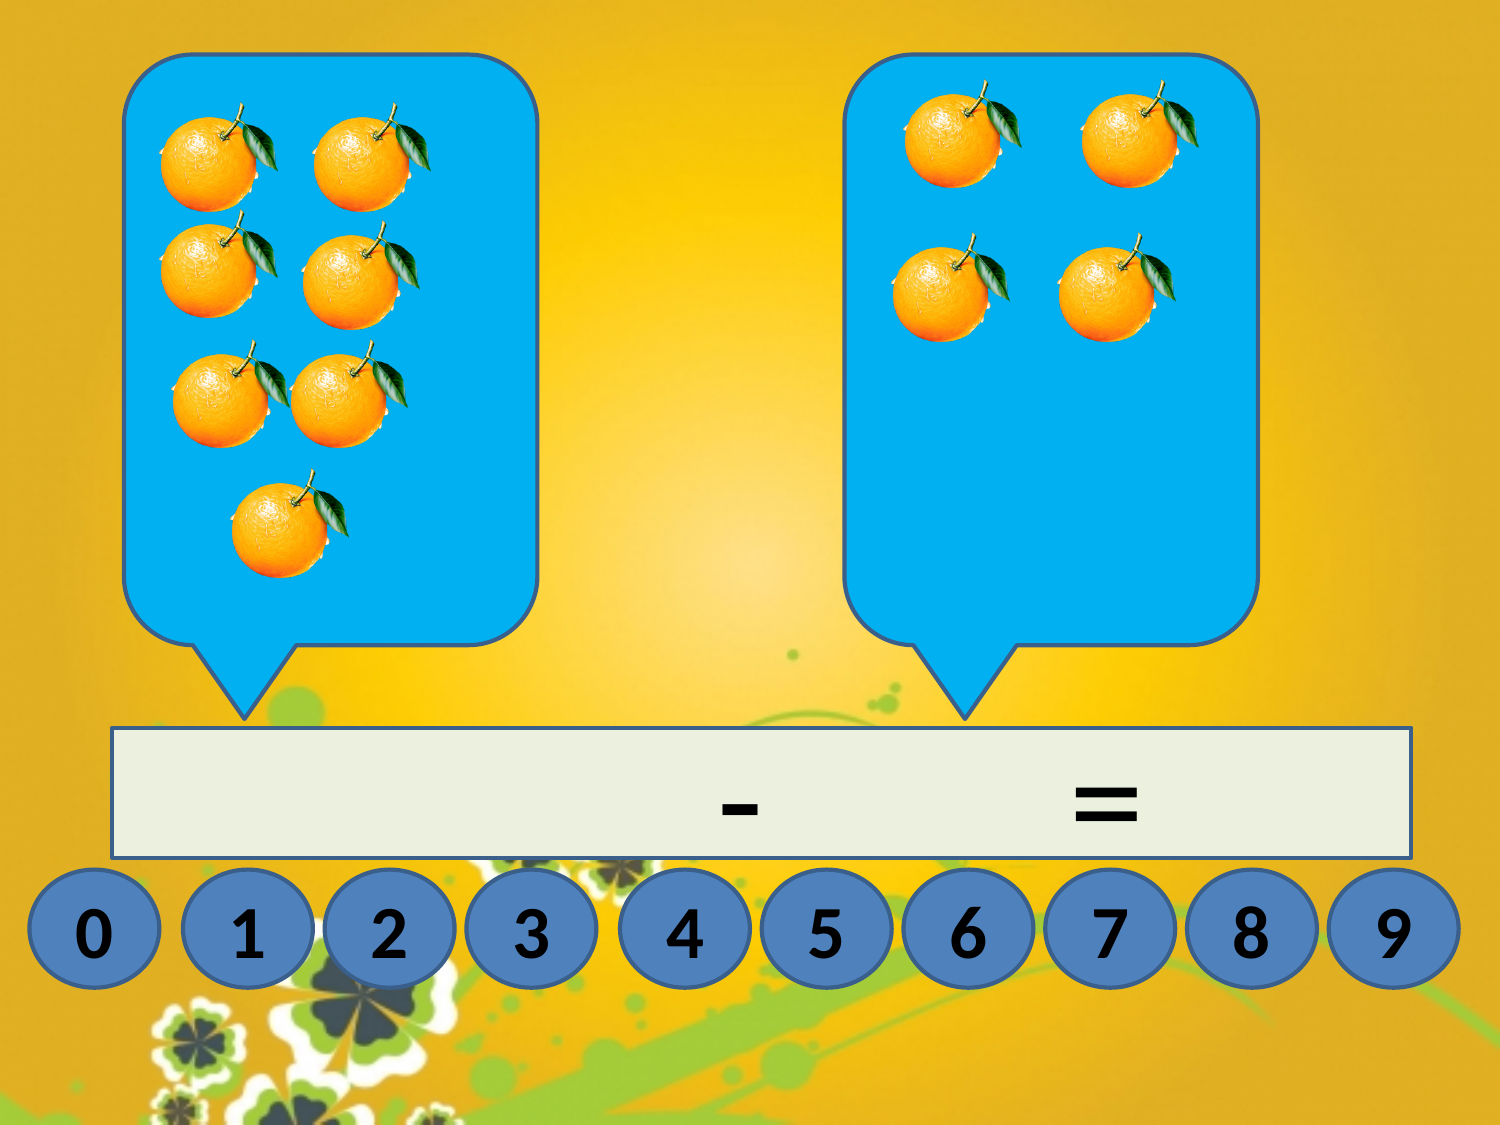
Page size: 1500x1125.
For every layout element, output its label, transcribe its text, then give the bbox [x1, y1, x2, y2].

text_box - = [110, 726, 1413, 860]
text_box 4 [617, 867, 753, 990]
text_box 8 [1184, 867, 1320, 990]
picture [0, 0, 1500, 1125]
text_box 1 [180, 867, 315, 990]
text_box 9 [1326, 867, 1461, 990]
text_box 5 [759, 867, 894, 990]
text_box [842, 52, 1261, 722]
text_box 3 [464, 867, 599, 990]
text_box 7 [1043, 867, 1178, 990]
text_box [121, 52, 540, 722]
text_box 2 [322, 867, 457, 990]
text_box 0 [27, 867, 162, 990]
text_box 6 [901, 867, 1036, 990]
